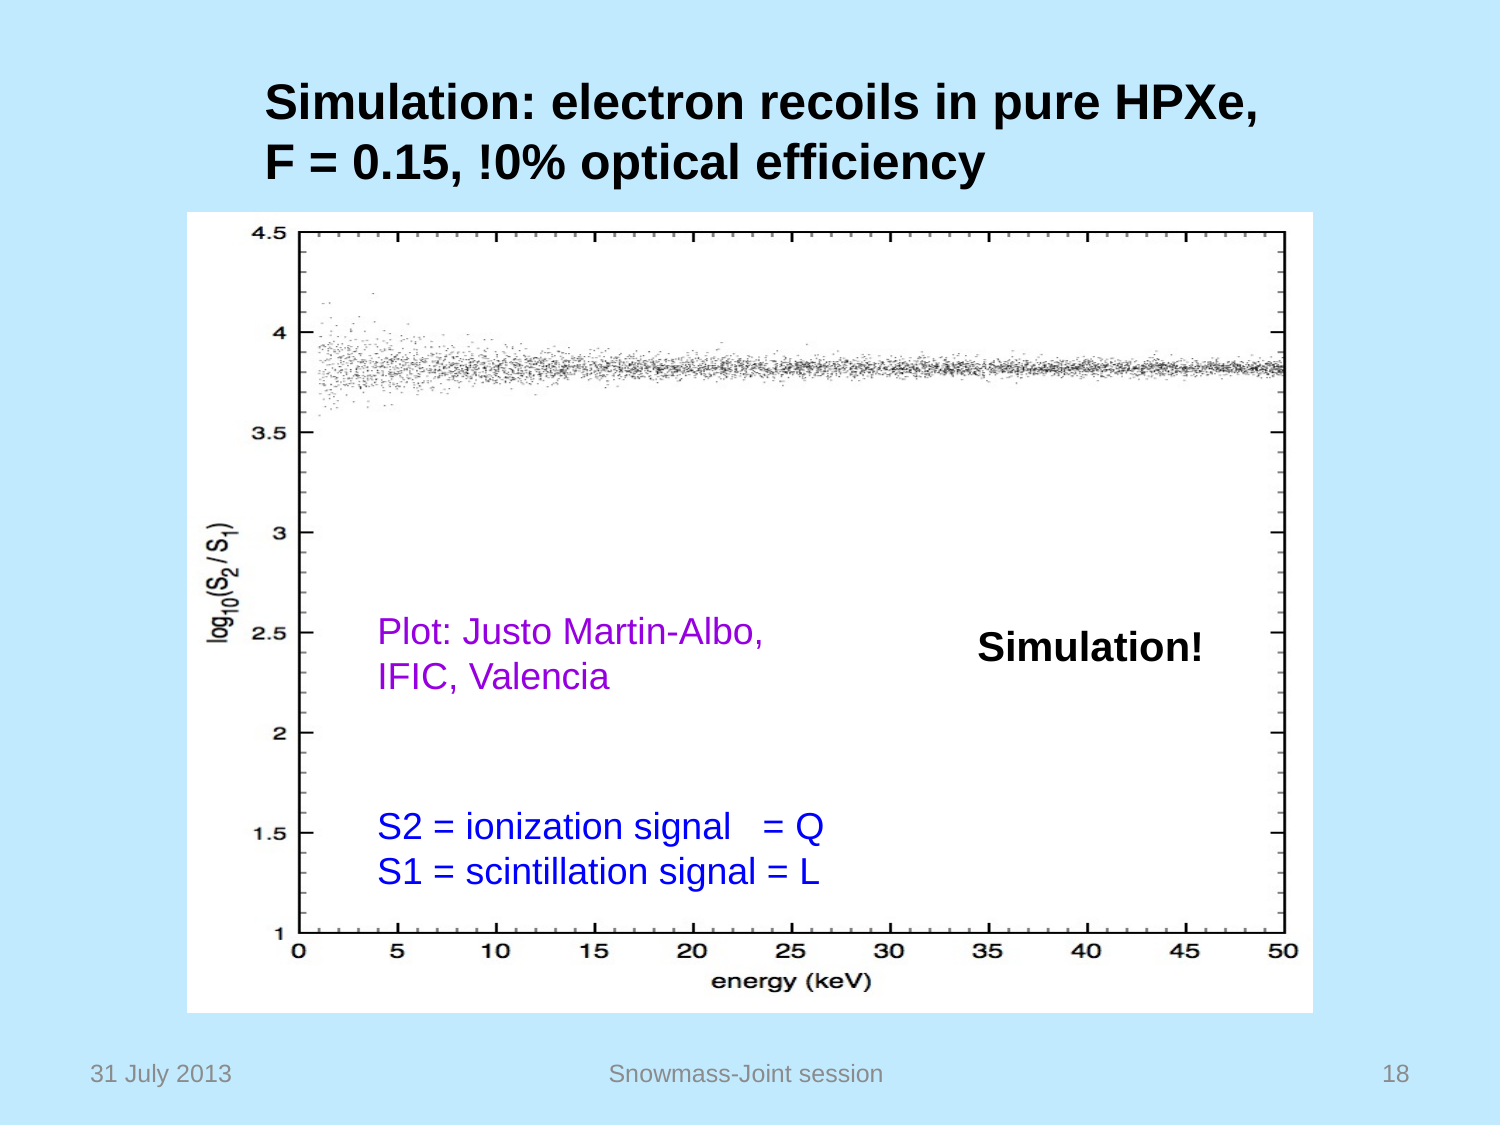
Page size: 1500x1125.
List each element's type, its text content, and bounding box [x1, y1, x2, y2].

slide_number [75, 1042, 425, 1103]
footer Snowmass-Joint session [512, 1042, 988, 1103]
slide_number 18 [1074, 1042, 1425, 1103]
text_box Simulation: electron recoils in pure HPXe, F = 0.15, !0% optical efficiency [249, 62, 1300, 198]
picture [187, 212, 1313, 1013]
